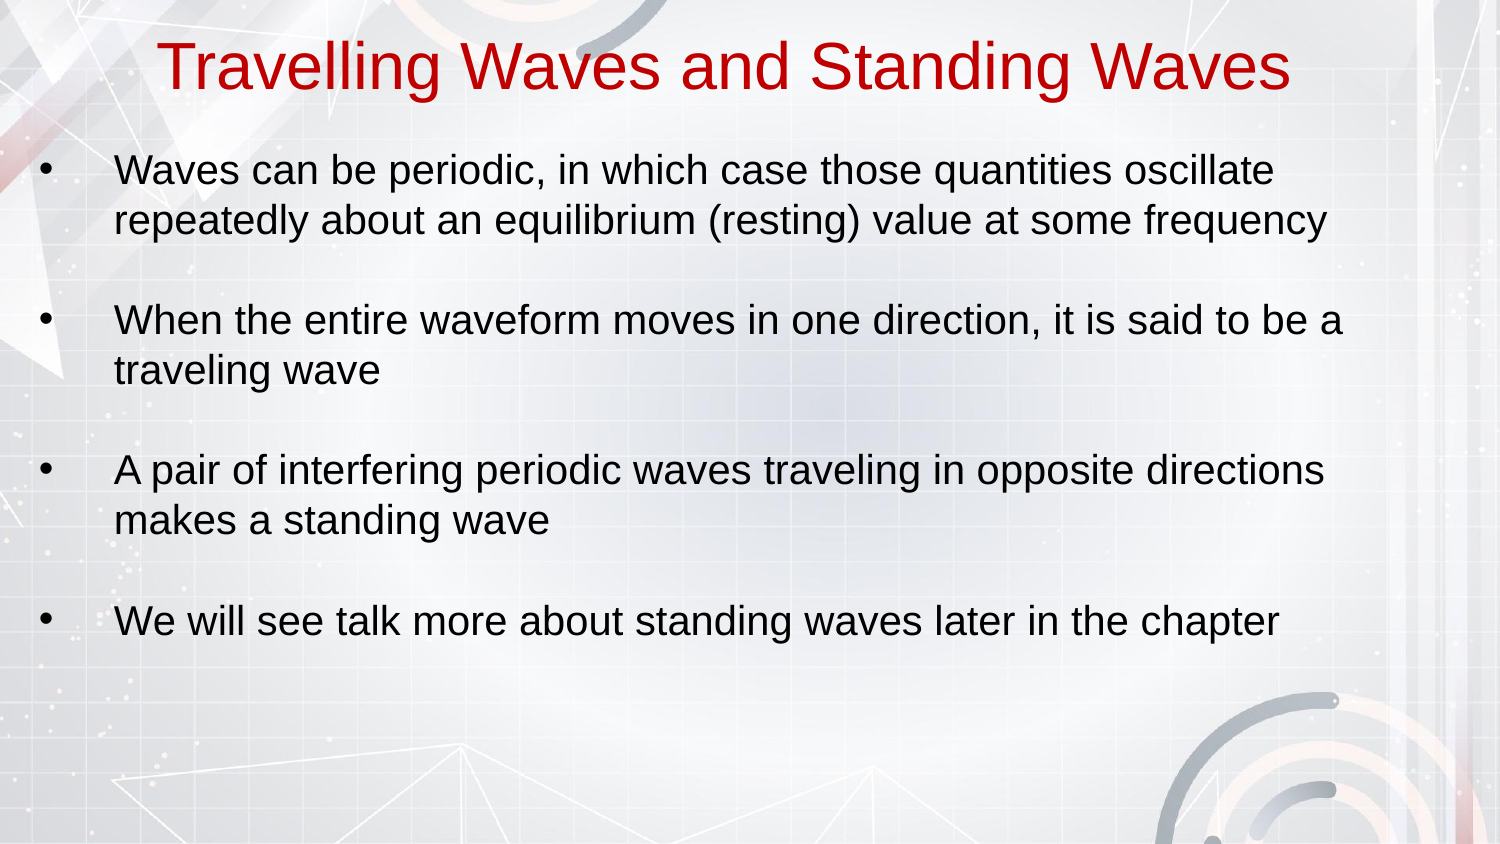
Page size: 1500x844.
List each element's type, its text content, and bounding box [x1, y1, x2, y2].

picture [0, 0, 1500, 844]
text_box Waves can be periodic, in which case those quantities oscillate repeatedly about an equilibrium (resting) value at some frequency When the entire waveform moves in one direction, it is said to be a traveling wave A pair of interfering periodic waves traveling in opposite directions makes a standing wave We will see talk more about standing waves later in the chapter [24, 135, 1464, 651]
title Travelling Waves and Standing Waves [47, 19, 1402, 118]
